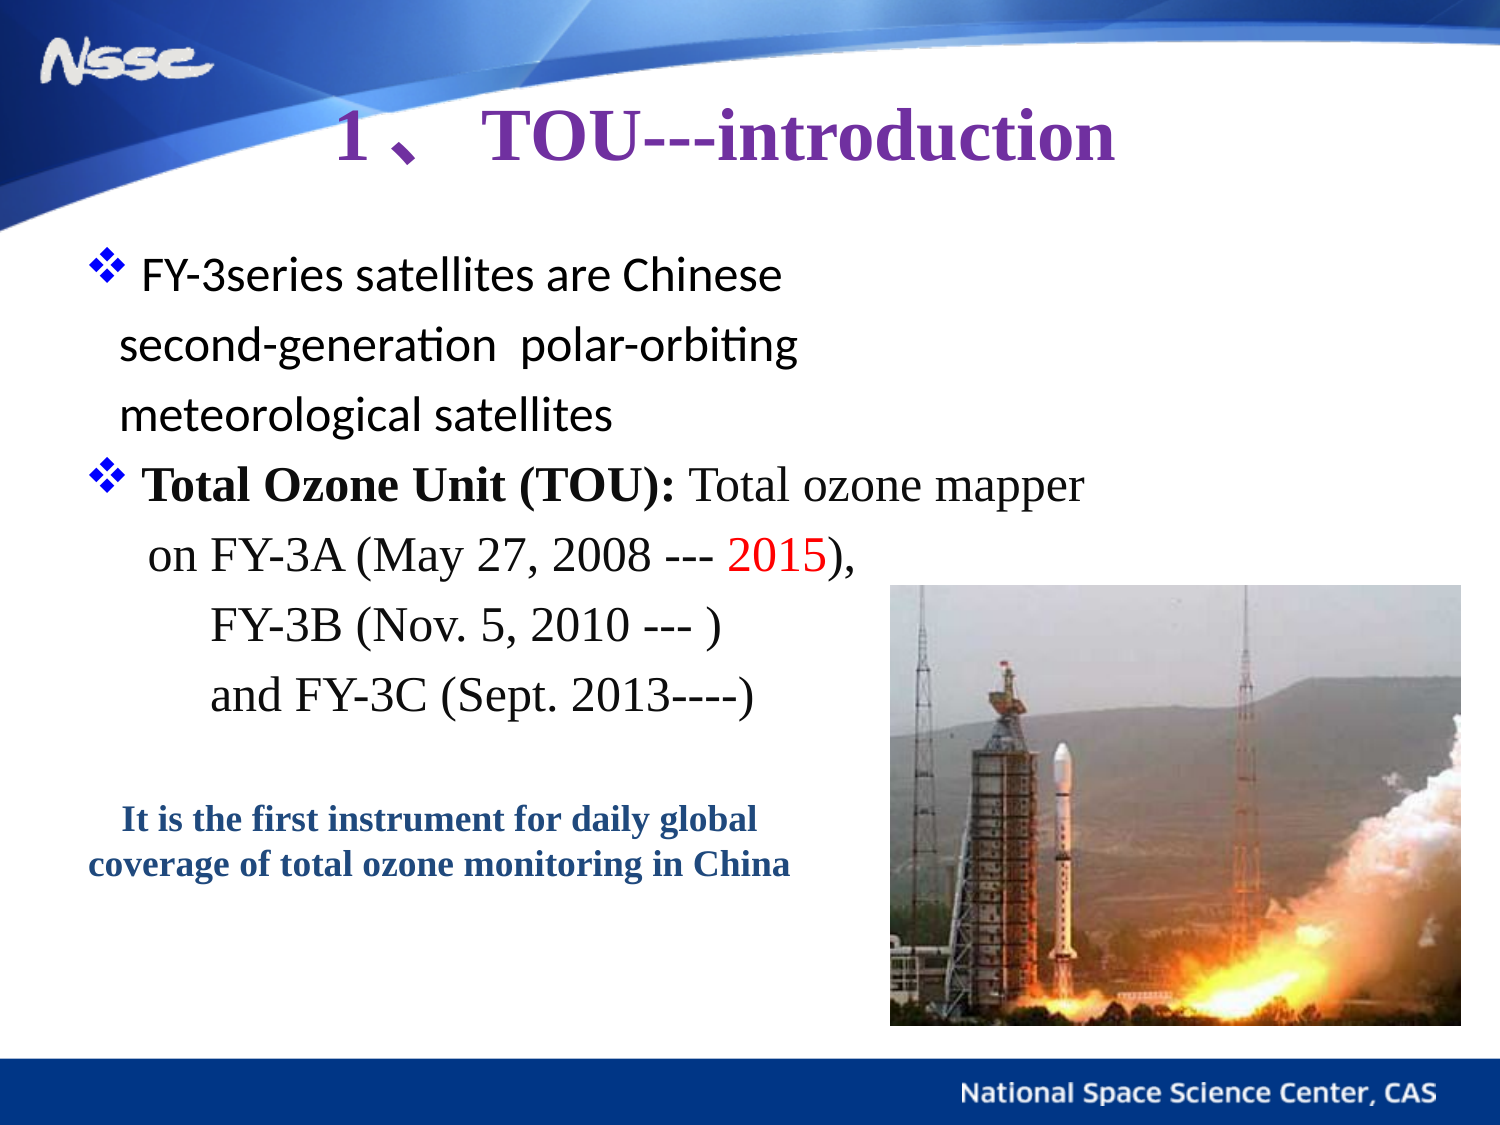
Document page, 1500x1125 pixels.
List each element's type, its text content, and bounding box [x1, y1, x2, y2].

picture [890, 585, 1462, 1026]
picture [962, 1082, 1436, 1106]
text_box It is the first instrument for daily global coverage of total ozone monitoring in China [64, 786, 815, 892]
text_box FY-3series satellites are Chinese second-generation polar-orbiting meteorological satellites Total Ozone Unit (TOU): Total ozone mapper on FY-3A (May 27, 2008 --- 2015), FY-3B (Nov. 5, 2010 --- ) and FY-3C (Sept. 2013----) [70, 234, 1243, 816]
picture [0, 0, 1500, 242]
text_box 1、TOU---introduction [318, 78, 1132, 183]
